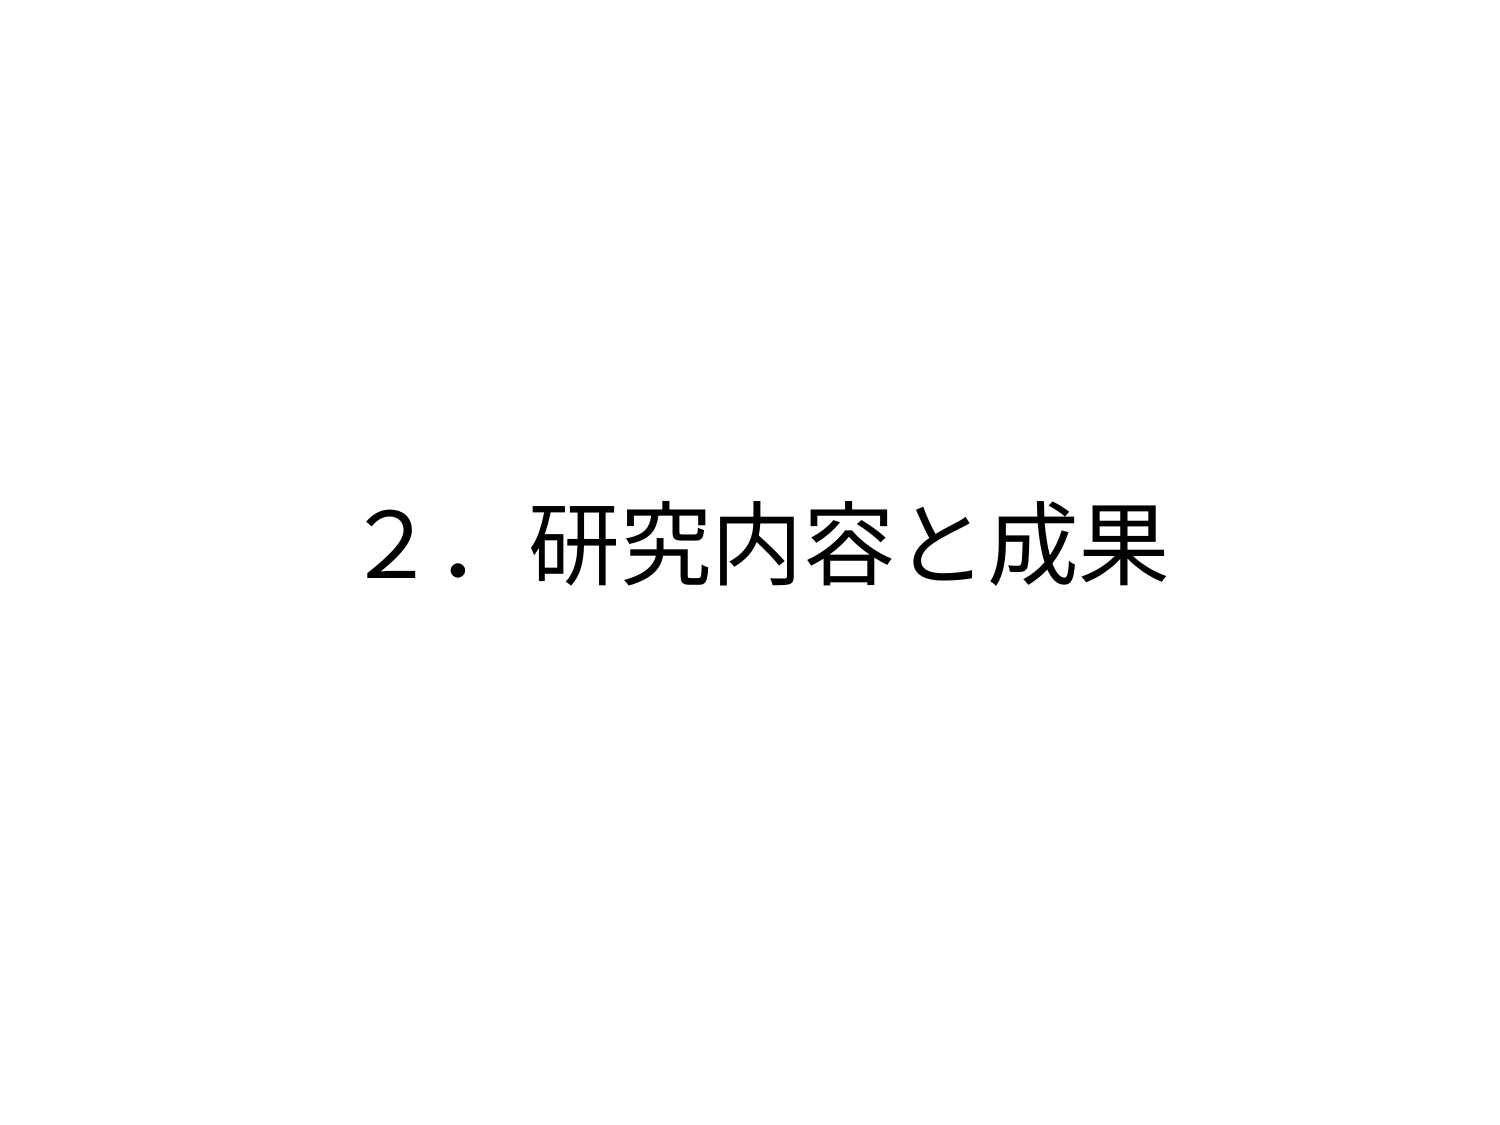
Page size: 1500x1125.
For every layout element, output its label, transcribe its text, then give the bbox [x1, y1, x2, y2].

text_box ２．研究内容と成果 [289, 479, 1227, 598]
